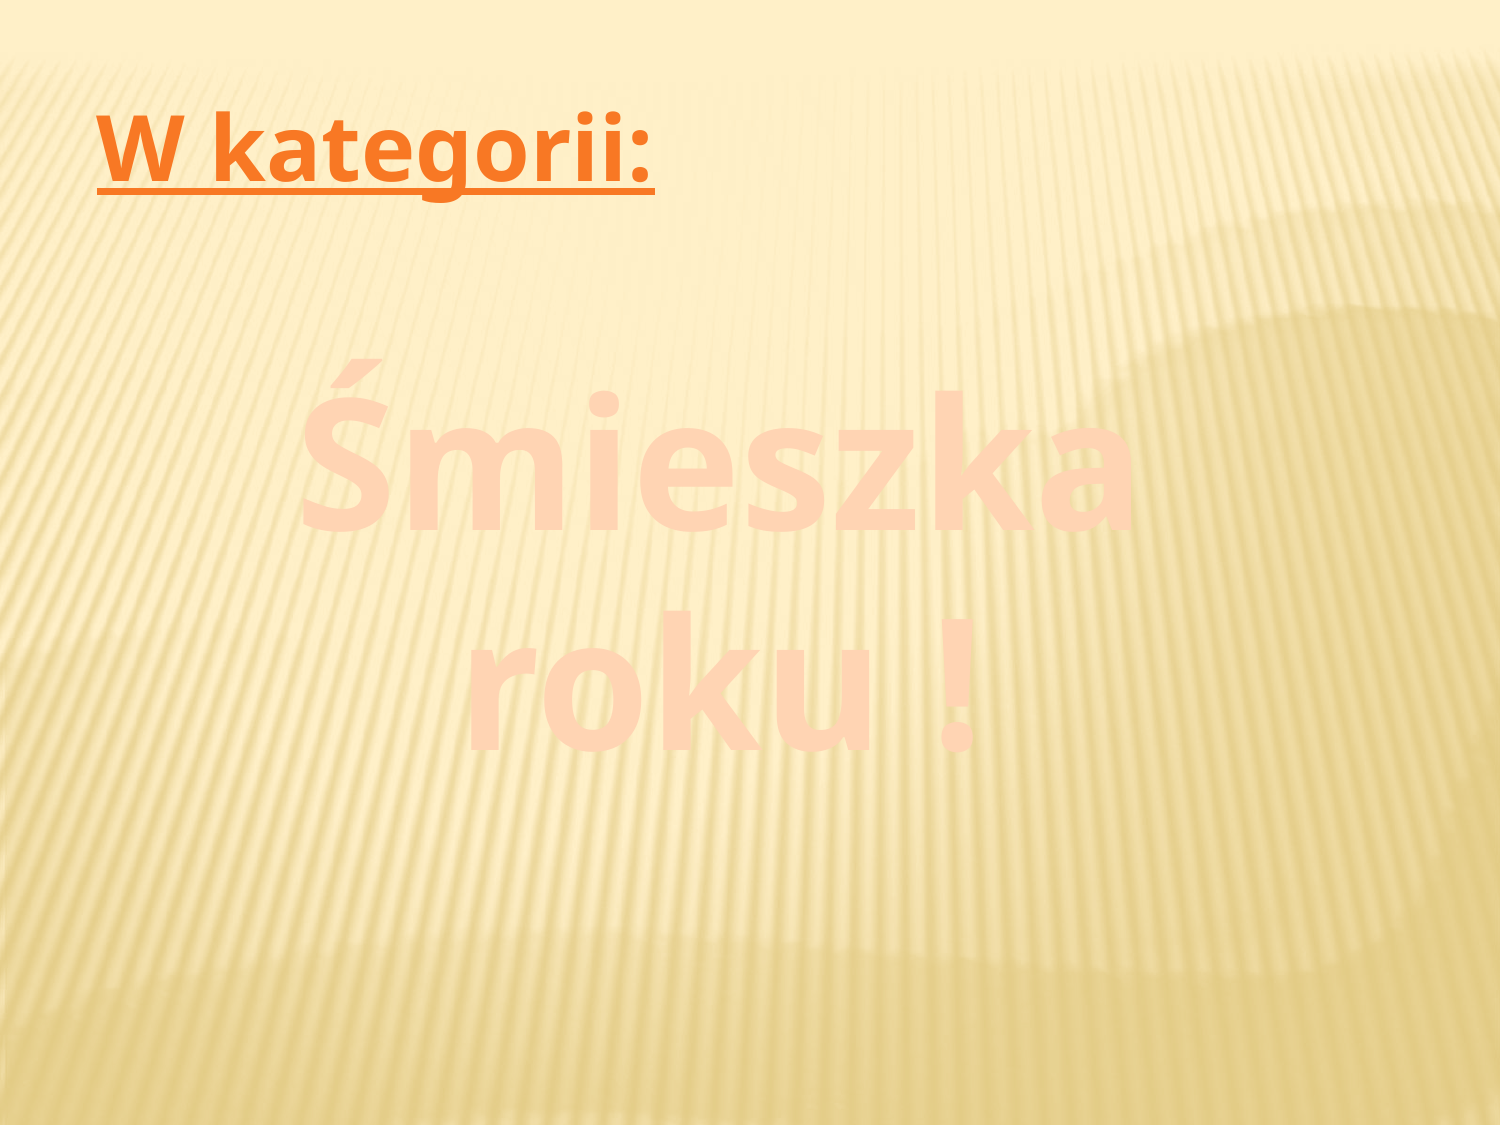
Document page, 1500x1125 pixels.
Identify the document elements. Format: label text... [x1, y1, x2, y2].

text_box W kategorii: [82, 81, 809, 207]
text_box Śmieszka roku ! [269, 339, 1172, 795]
